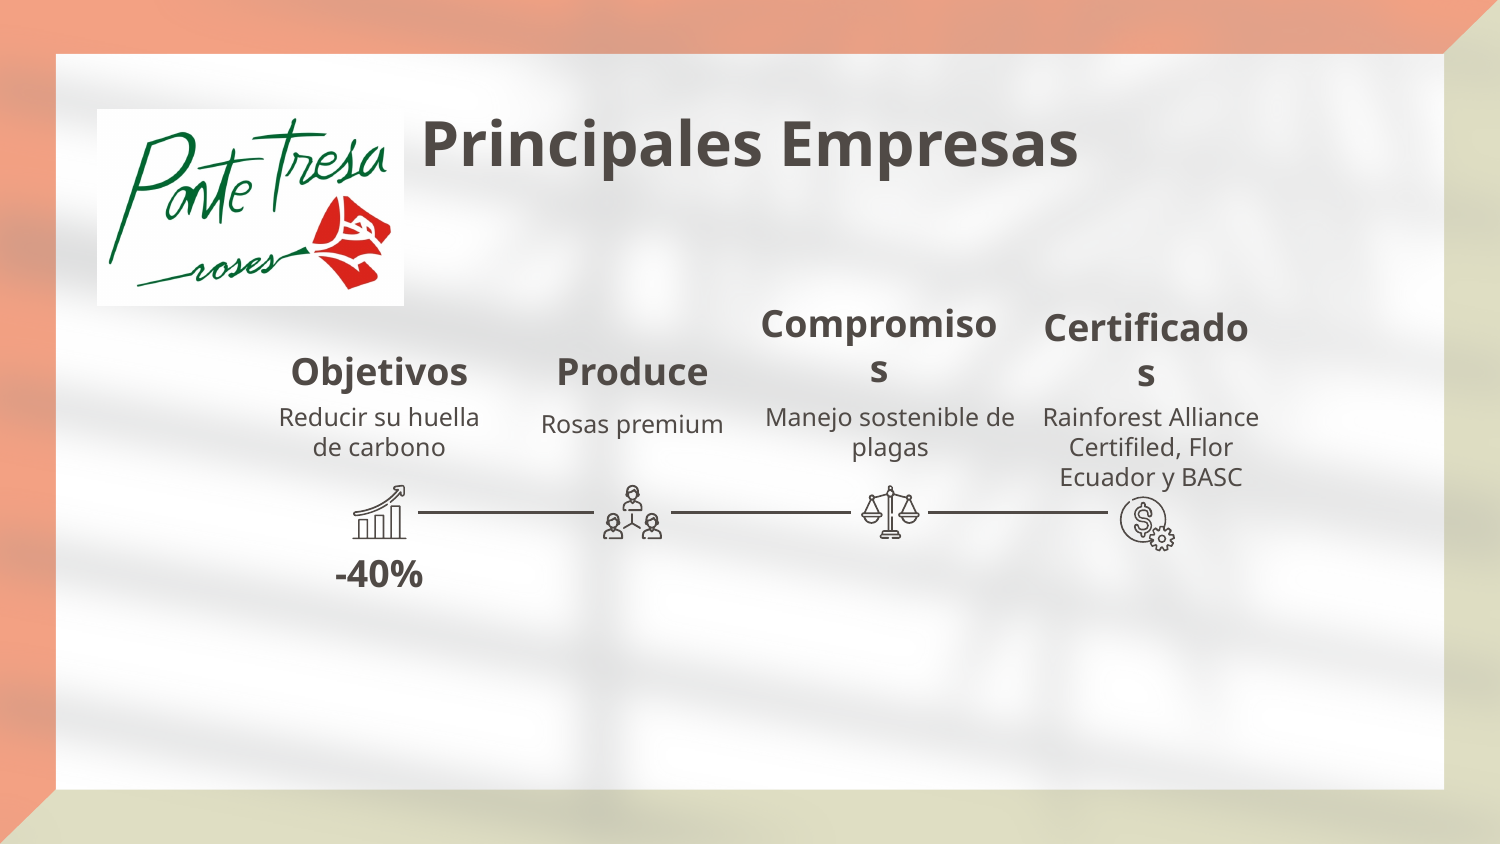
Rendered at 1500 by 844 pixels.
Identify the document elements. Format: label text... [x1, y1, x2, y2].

text_box [861, 485, 920, 539]
text_box Rainforest Alliance Certifiled, Flor Ecuador y BASC [1012, 386, 1290, 481]
text_box -40% [271, 544, 488, 611]
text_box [351, 484, 407, 540]
text_box Rosas premium [507, 393, 758, 488]
title Principales Empresas [116, 88, 1383, 183]
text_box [603, 484, 663, 540]
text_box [1119, 496, 1176, 552]
text_box Manejo sostenible de plagas [749, 386, 1012, 480]
text_box Compromisos [738, 291, 1020, 405]
text_box Certificados [1021, 342, 1272, 386]
text_box Reducir su huella de carbono [254, 386, 505, 480]
text_box Produce [507, 342, 738, 393]
text_box Objetivos [254, 342, 505, 386]
picture [97, 109, 405, 306]
